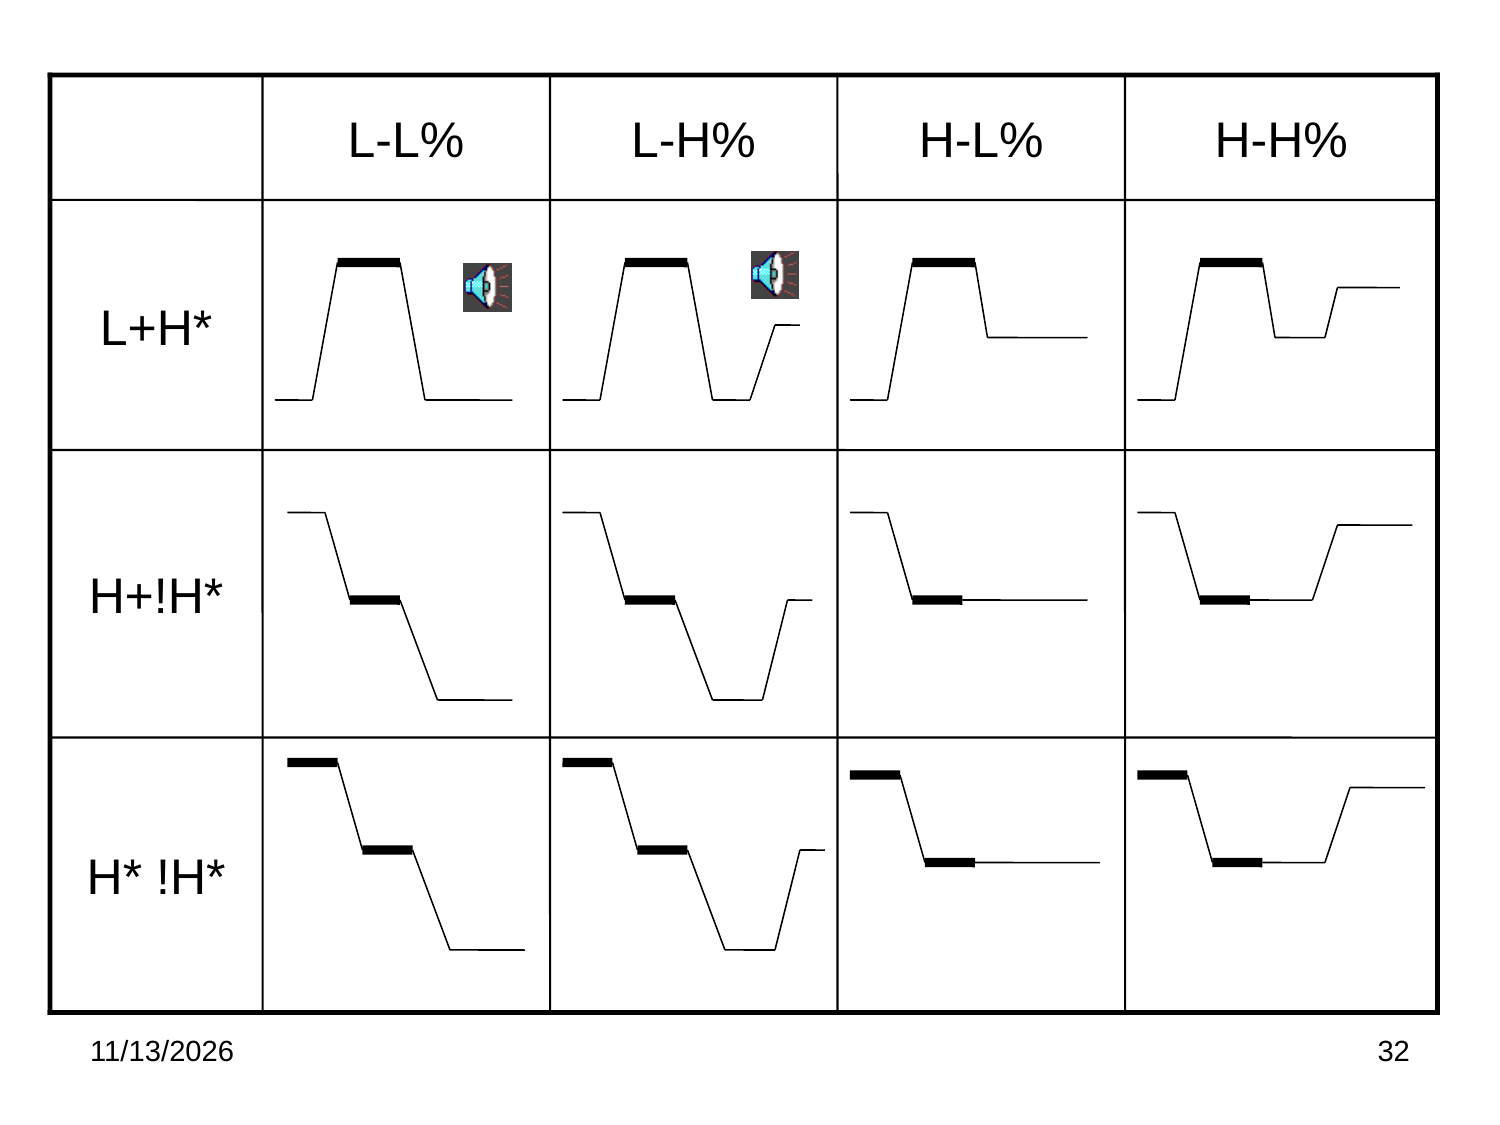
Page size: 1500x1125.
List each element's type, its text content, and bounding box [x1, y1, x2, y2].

picture [462, 262, 513, 313]
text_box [1137, 774, 1426, 863]
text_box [49, 74, 1438, 1013]
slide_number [75, 1024, 425, 1103]
slide_number 32 [1074, 1024, 1425, 1103]
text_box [562, 512, 813, 701]
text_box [849, 512, 1088, 601]
picture [749, 249, 801, 301]
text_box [1137, 512, 1413, 601]
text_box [287, 512, 513, 701]
